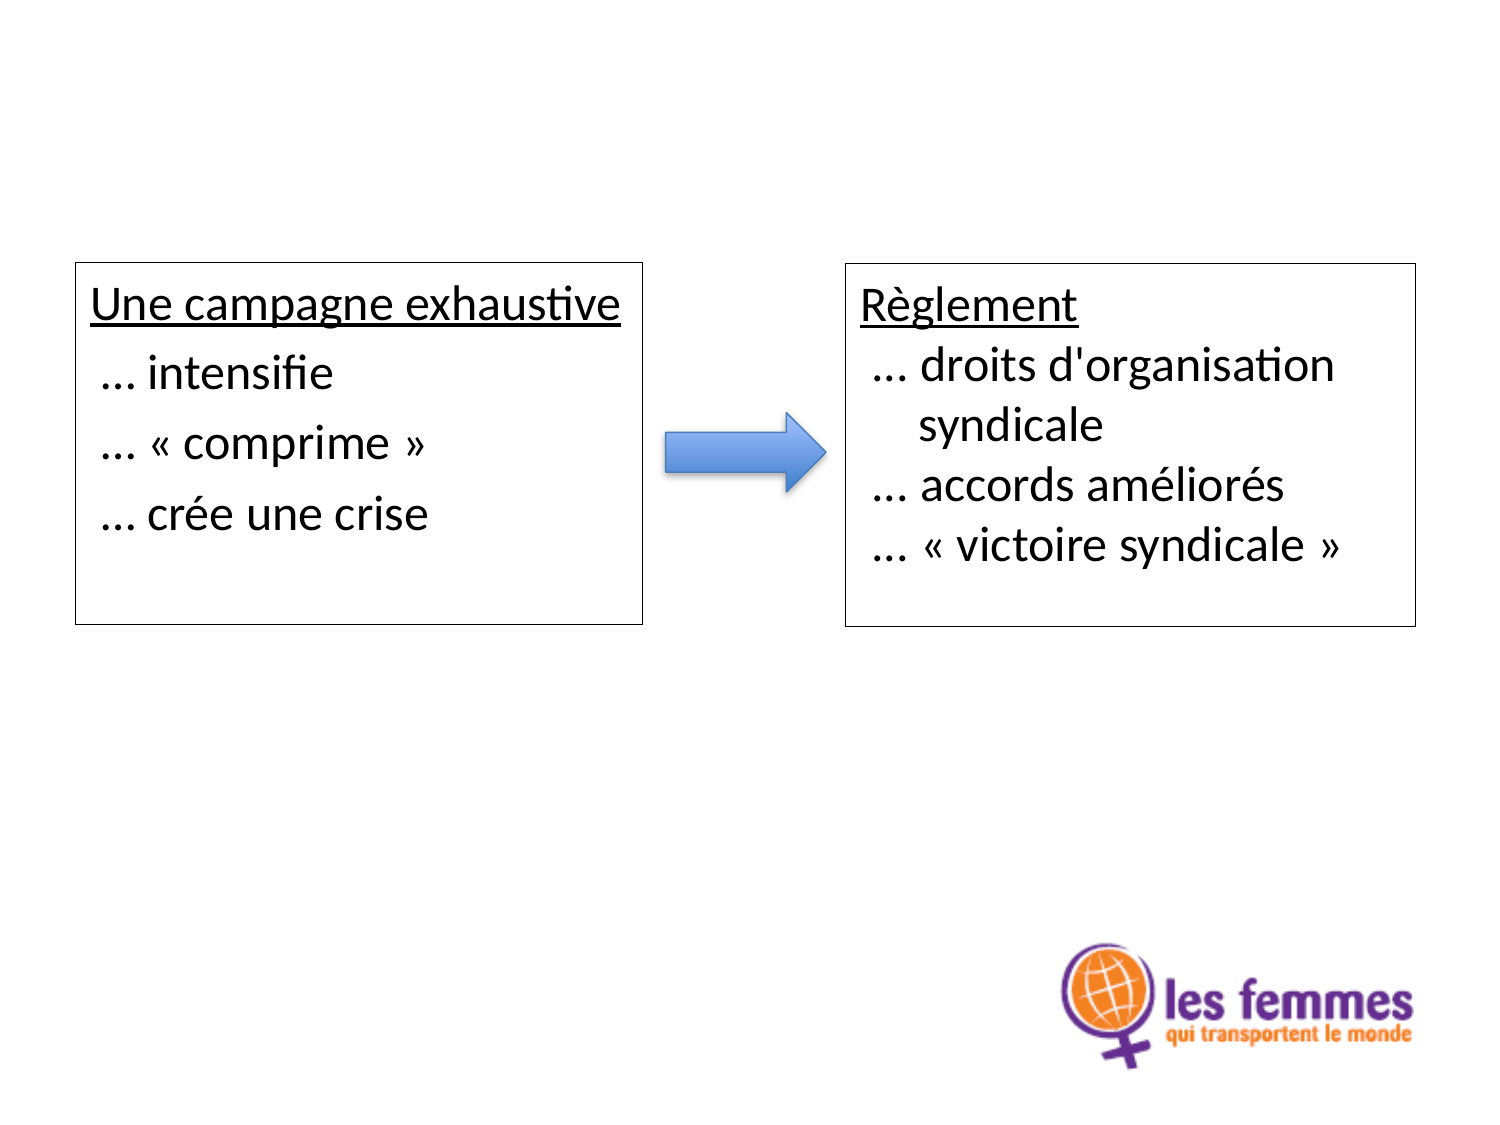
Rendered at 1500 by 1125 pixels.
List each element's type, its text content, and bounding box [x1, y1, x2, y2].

text_box Règlement ... droits d'organisation syndicale ... accords améliorés ... « victoire syndicale » [845, 263, 1416, 627]
list Une campagne exhaustive … intensifie … « comprime » … crée une crise [75, 262, 643, 625]
picture [1052, 934, 1433, 1092]
text_box [664, 411, 827, 493]
